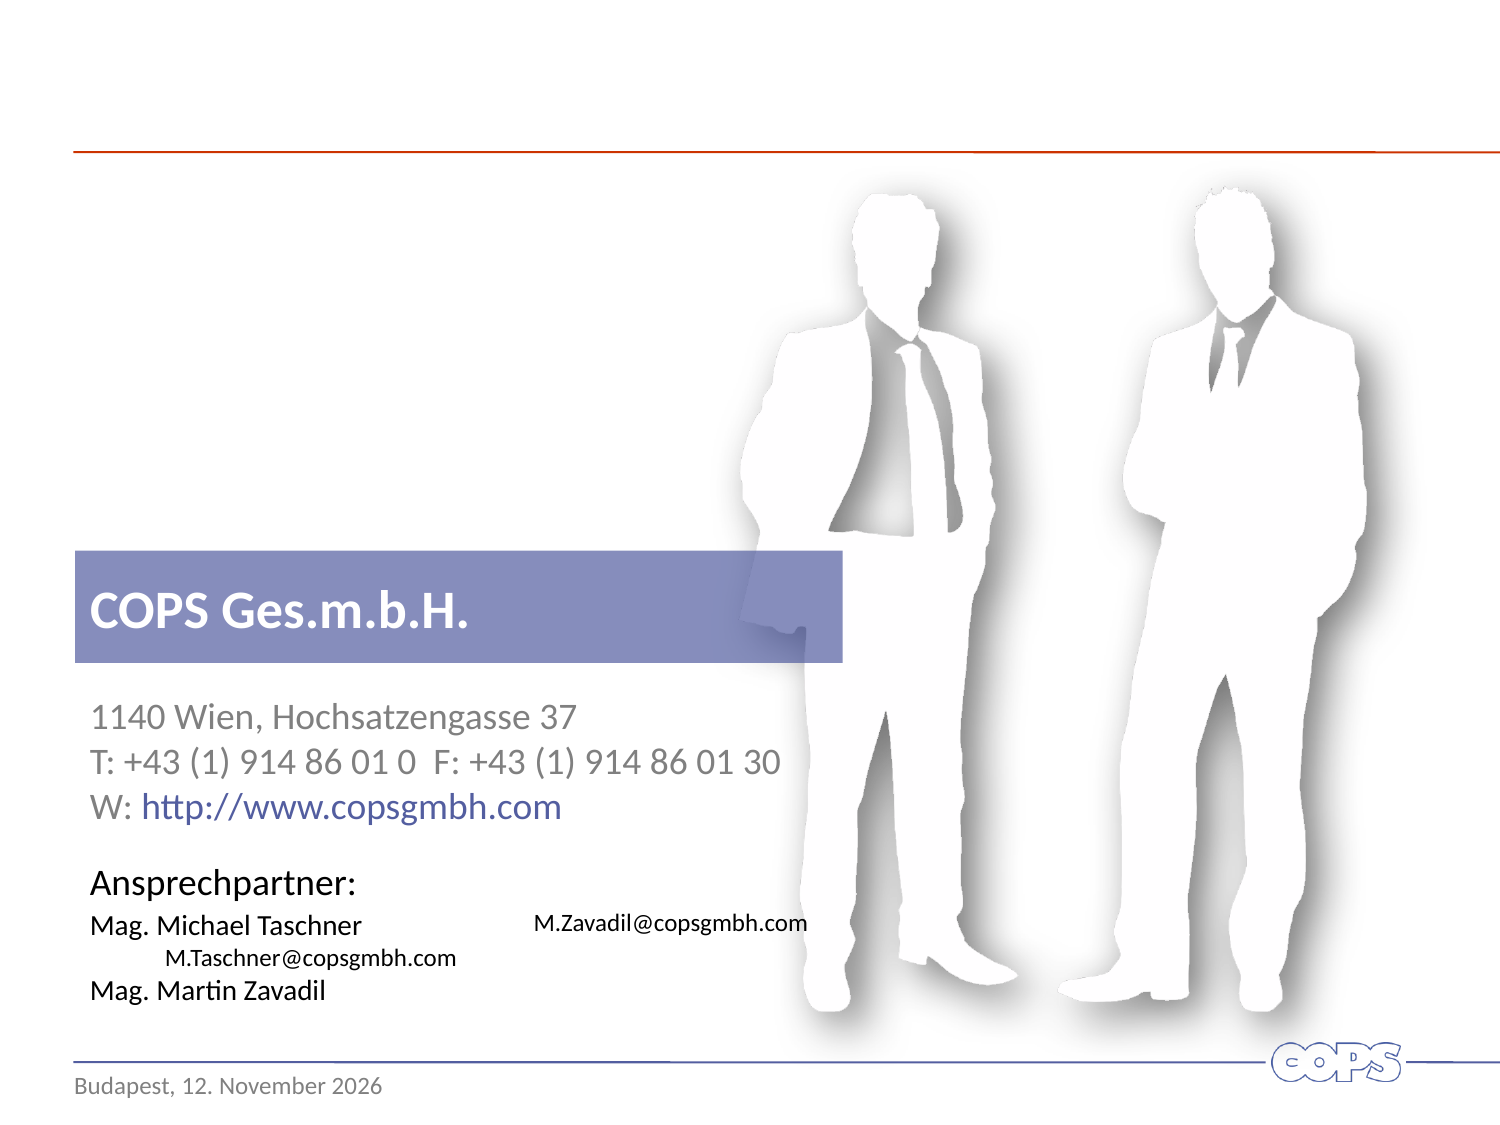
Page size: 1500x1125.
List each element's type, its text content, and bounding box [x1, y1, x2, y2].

picture [738, 185, 1367, 1012]
picture [1271, 1042, 1401, 1082]
text_box 1140 Wien, Hochsatzengasse 37 T: +43 (1) 914 86 01 0 F: +43 (1) 914 86 01 30 W: http://www.copsgmbh.com [74, 684, 843, 835]
title COPS Ges.m.b.H. [75, 550, 843, 663]
text_box Mag. Michael Taschner M.Taschner@copsgmbh.com Mag. Martin Zavadil M.Zavadil@copsgmbh.com [74, 899, 843, 1027]
text_box Ansprechpartner: [75, 850, 690, 911]
